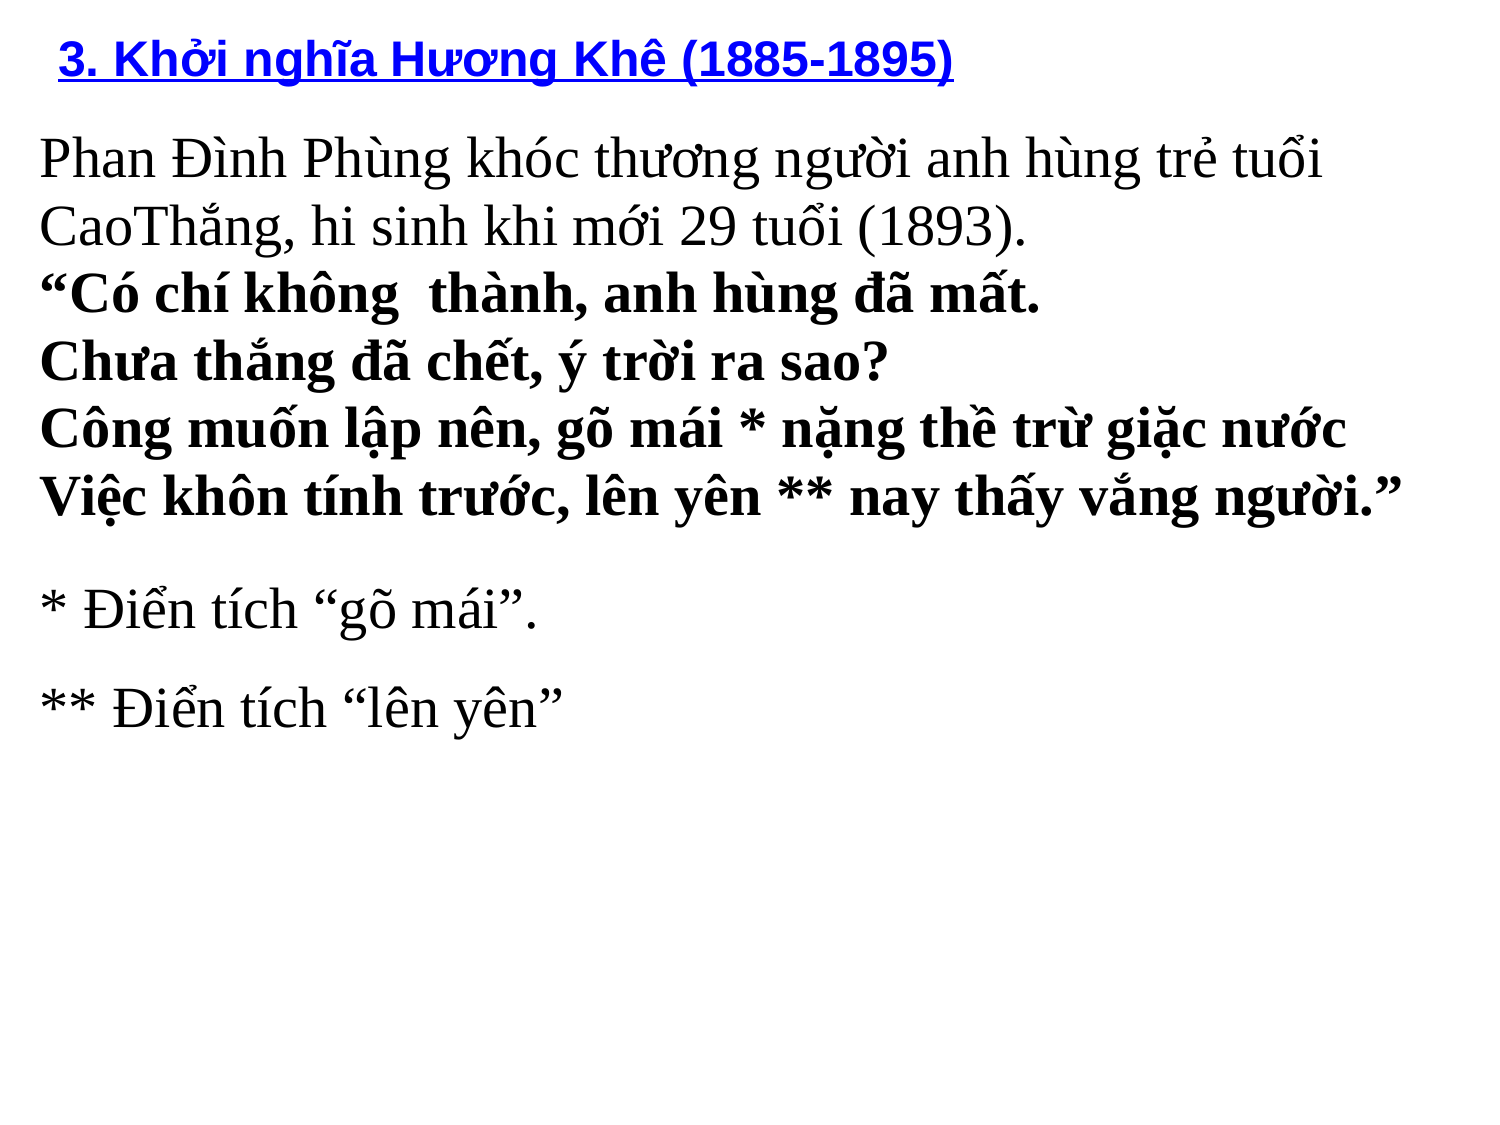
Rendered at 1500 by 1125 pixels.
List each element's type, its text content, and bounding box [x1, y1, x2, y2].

text_box * Điển tích “gõ mái”. ** Điển tích “lên yên” [24, 562, 1400, 747]
title 3. Khởi nghĩa Hương Khê (1885-1895) [24, 24, 988, 88]
list Phan Đình Phùng khóc thương người anh hùng trẻ tuổi CaoThắng, hi sinh khi mới 29 tuổi (1893). “Có chí không thành, anh hùng đã mất. Chưa thắng đã chết, ý trời ra sao? Công muốn lập nên, gõ mái * nặng thề trừ giặc nước Việc khôn tính trước, lên yên ** nay thấy vắng người.” [24, 125, 1500, 863]
